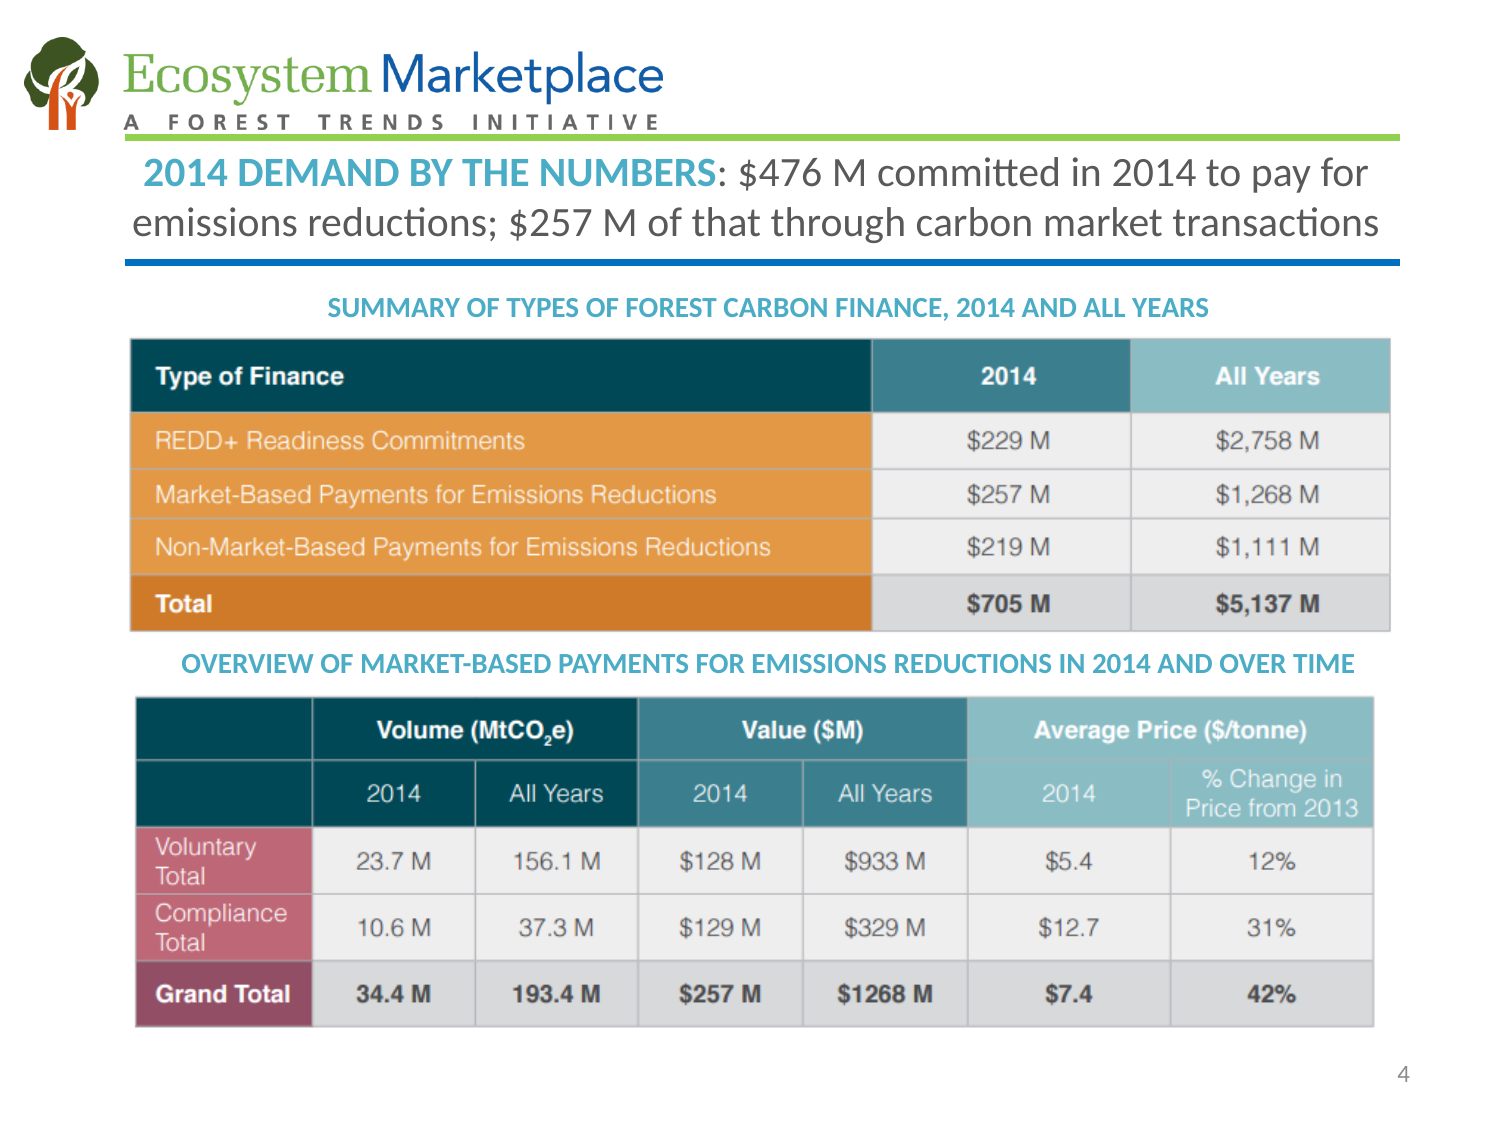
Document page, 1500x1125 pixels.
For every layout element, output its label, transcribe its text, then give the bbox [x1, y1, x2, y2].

text_box 2014 Demand by the Numbers: $476 M committed in 2014 to pay for emissions reductions; $257 M of that through carbon market transactions [112, 139, 1400, 253]
picture [124, 687, 1388, 1041]
slide_number 4 [1074, 1042, 1425, 1103]
picture [24, 37, 663, 131]
text_box Overview of Market-Based Payments for Emissions Reductions in 2014 and Over Time [112, 636, 1425, 687]
text_box Summary of Types of Forest Carbon Finance, 2014 and All Years [112, 280, 1425, 331]
picture [124, 330, 1401, 642]
